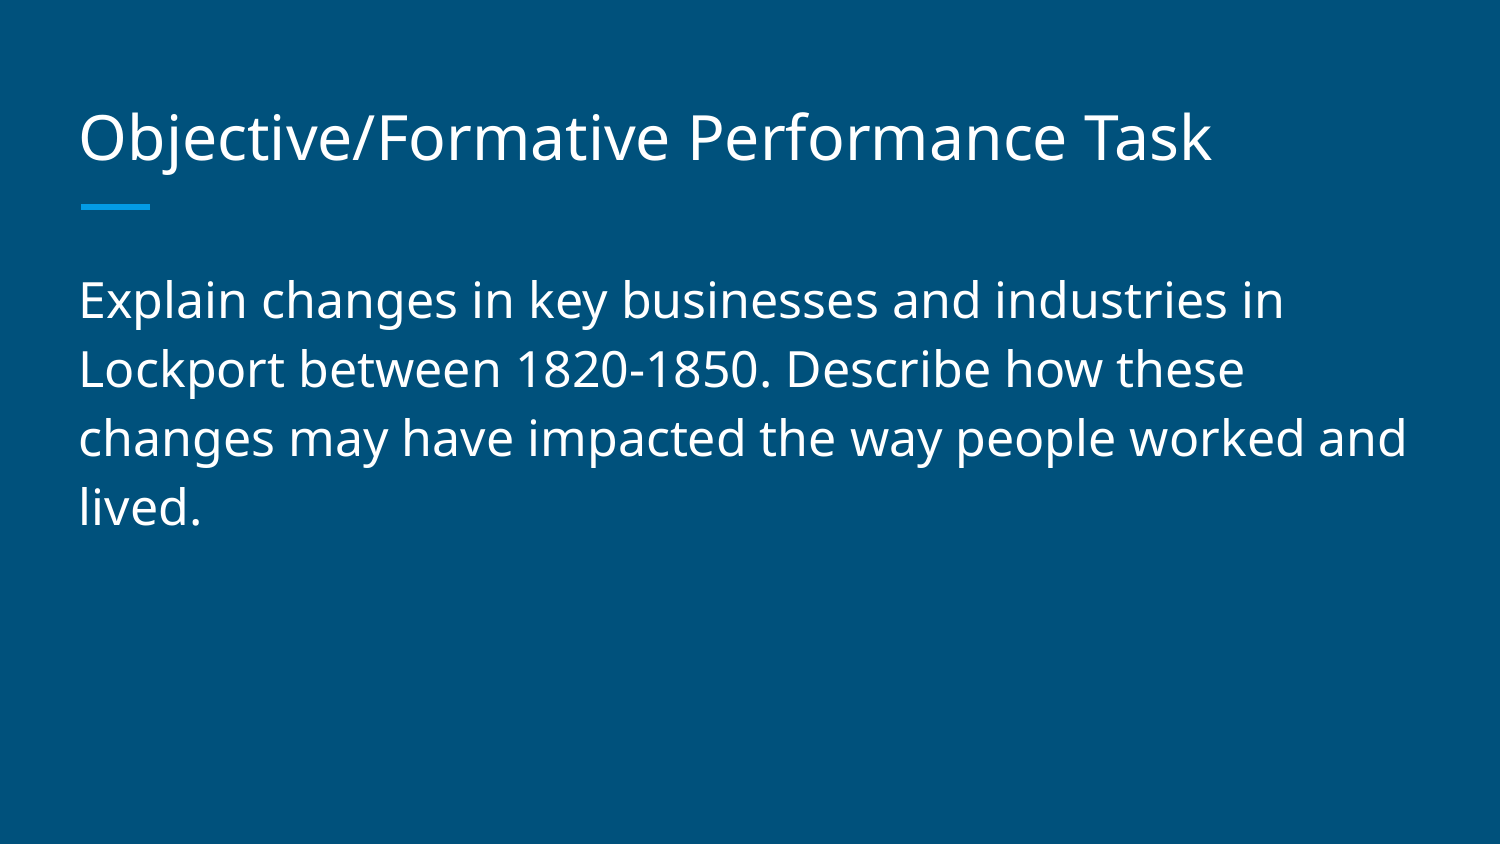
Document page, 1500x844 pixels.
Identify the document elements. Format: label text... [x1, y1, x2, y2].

title Objective/Formative Performance Task [63, 75, 1437, 188]
list Explain changes in key businesses and industries in Lockport between 1820-1850. Describe how these changes may have impacted the way people worked and lived. [63, 244, 1437, 750]
